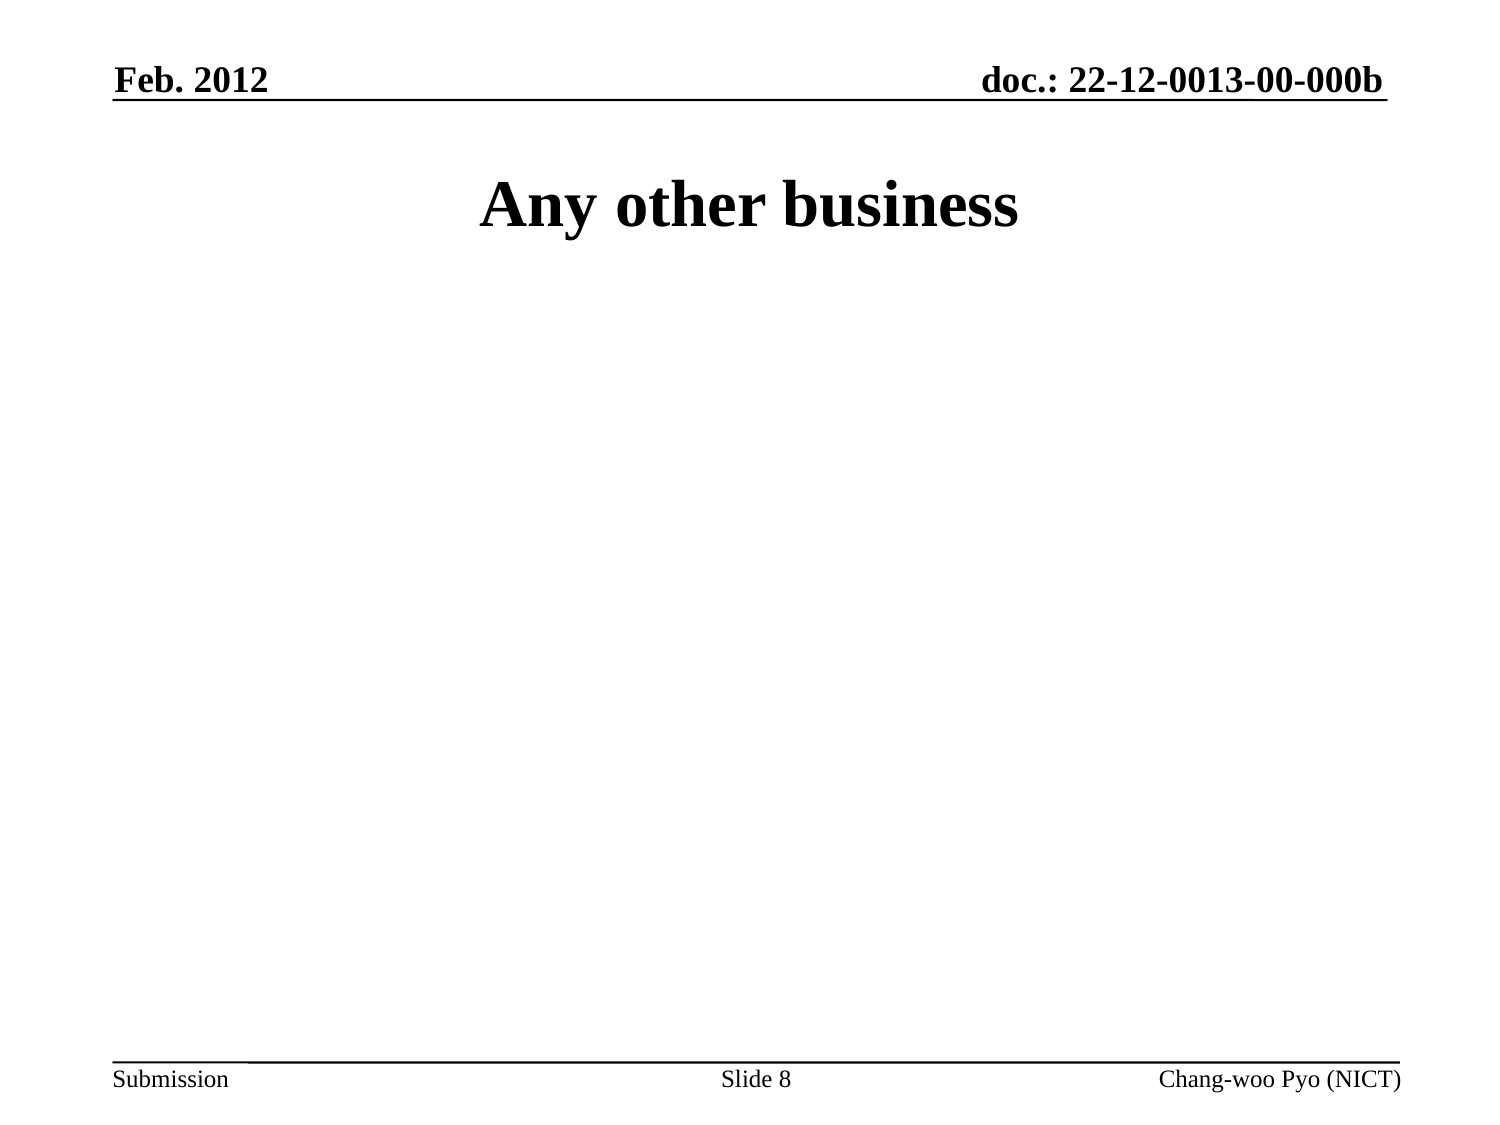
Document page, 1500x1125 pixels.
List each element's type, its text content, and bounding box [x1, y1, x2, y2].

title Any other business [112, 112, 1388, 288]
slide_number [114, 54, 271, 101]
slide_number Slide 8 [712, 1061, 800, 1093]
footer Chang-woo Pyo (NICT) [1155, 1061, 1402, 1093]
